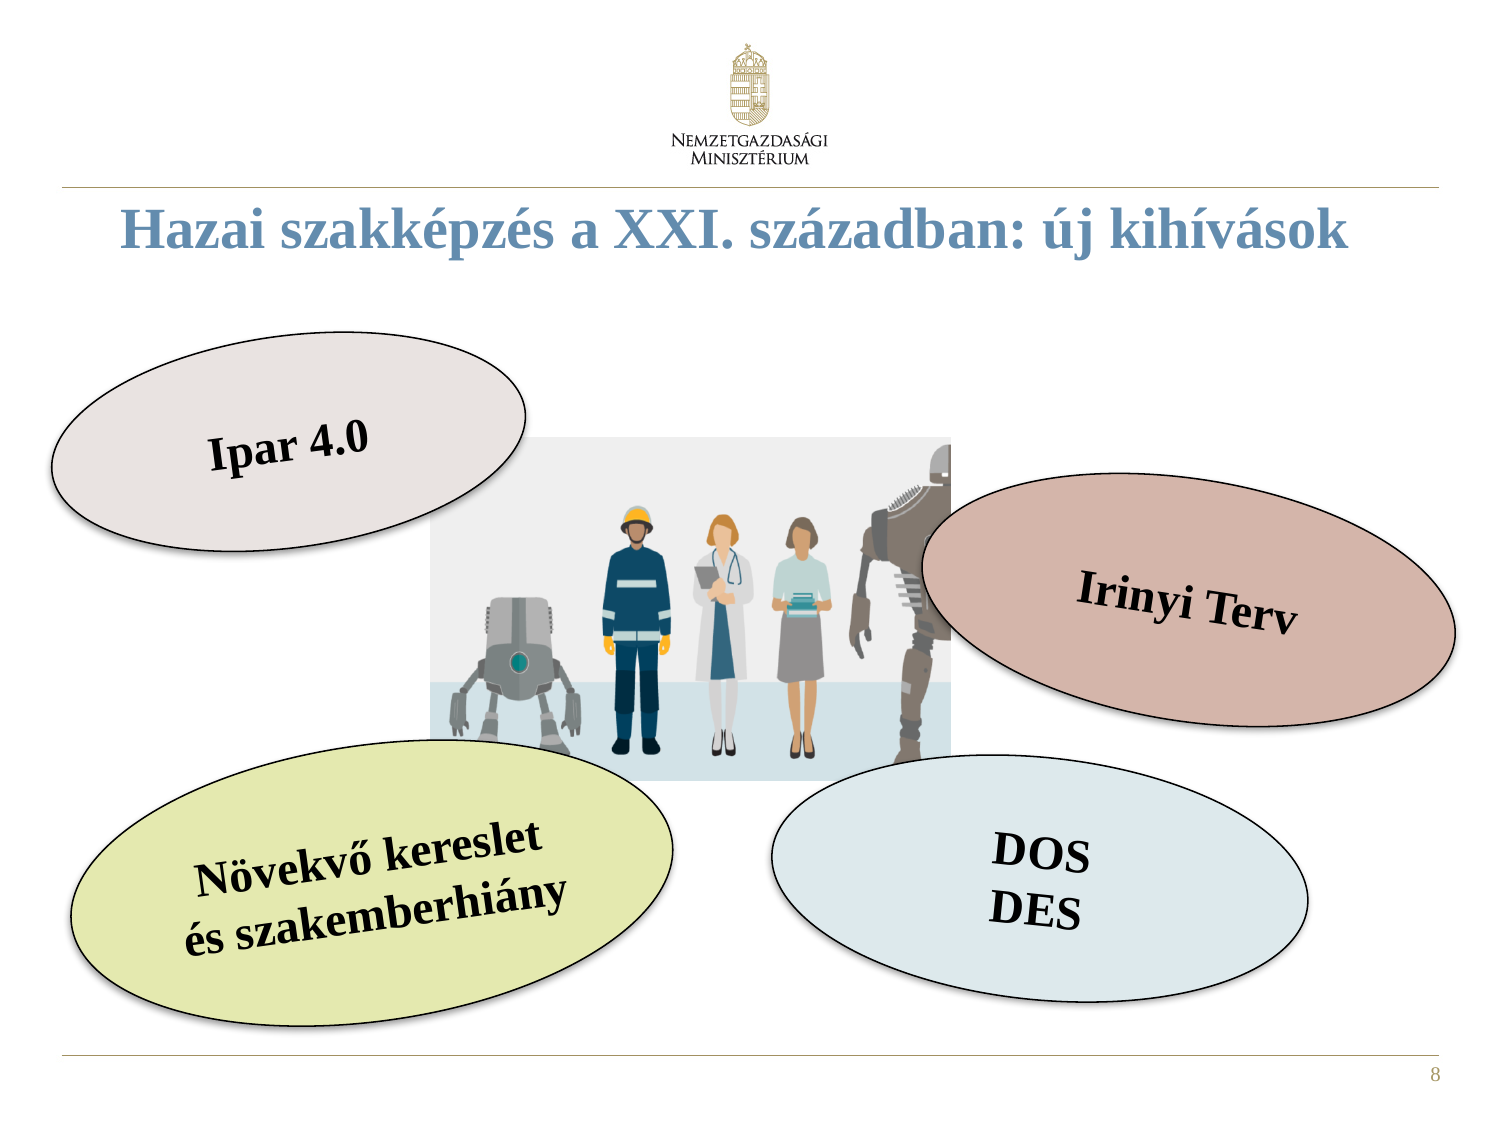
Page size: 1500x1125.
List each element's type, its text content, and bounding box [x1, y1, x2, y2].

text_box Irinyi Terv [957, 472, 1456, 728]
text_box Növekvő kereslet és szakemberhiány [70, 739, 674, 1027]
picture [0, 2, 1500, 172]
title Hazai szakképzés a XXI. században: új kihívások [0, 172, 1500, 268]
text_box DOS DES [771, 754, 1309, 1003]
text_box Ipar 4.0 [50, 331, 527, 553]
picture [0, 268, 1500, 1123]
